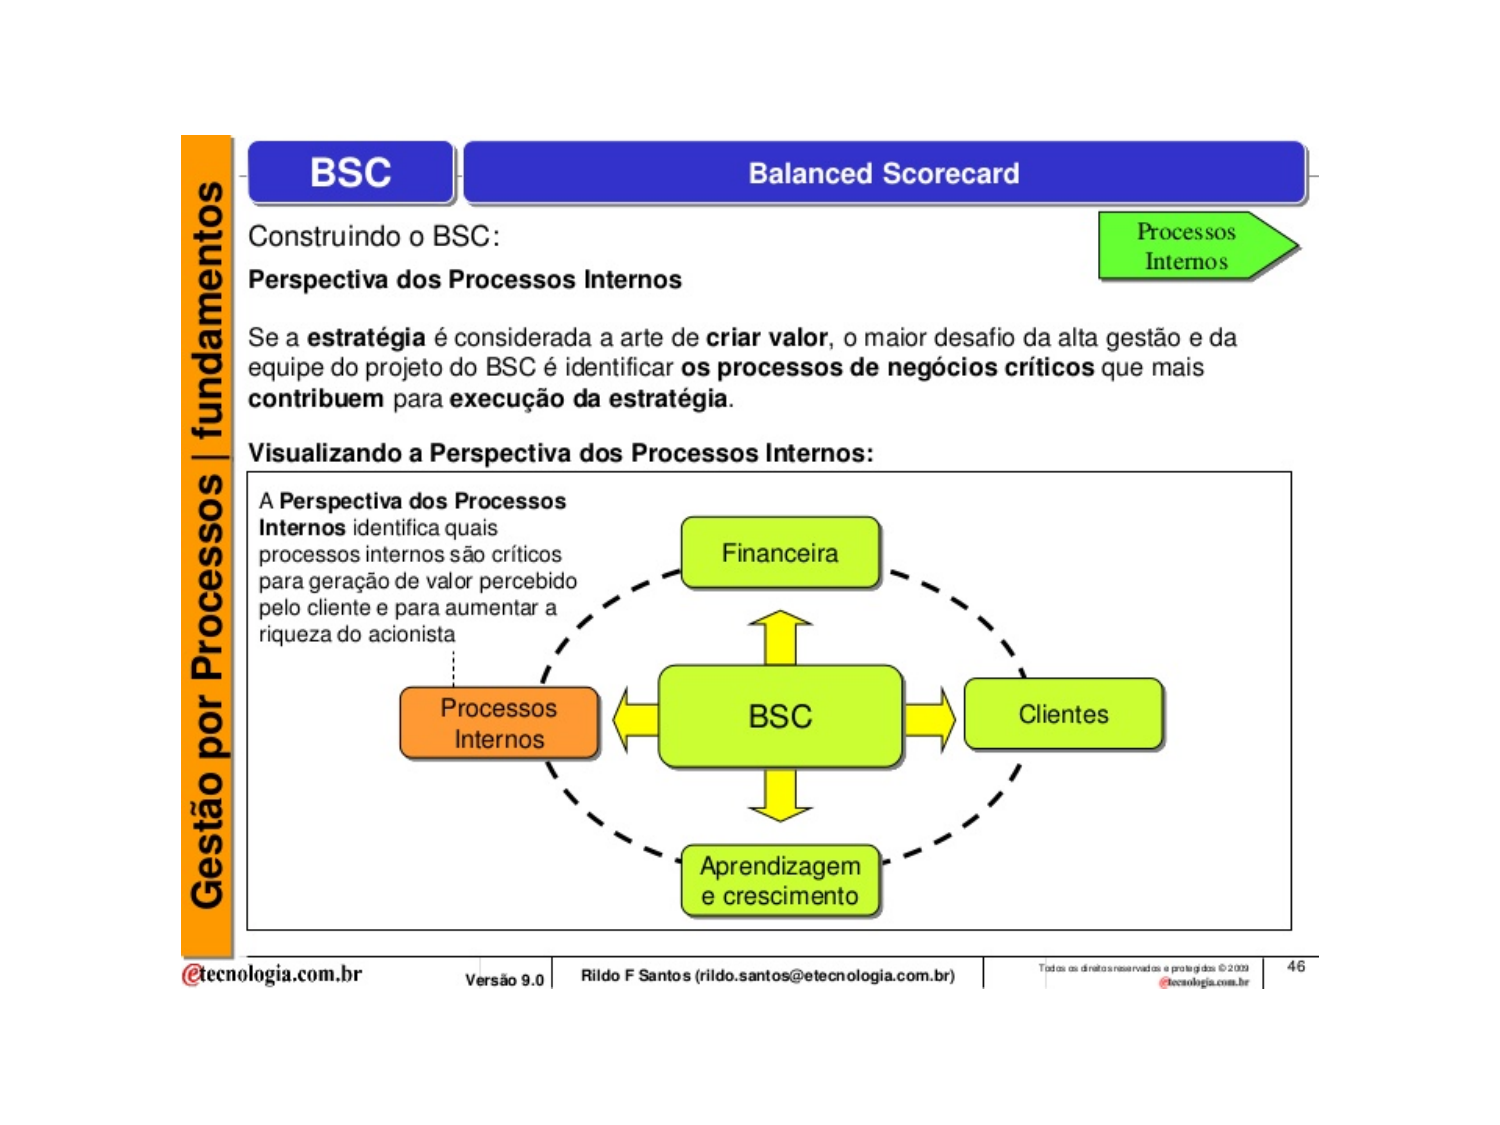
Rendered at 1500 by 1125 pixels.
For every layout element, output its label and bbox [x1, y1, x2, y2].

picture [180, 135, 1319, 990]
